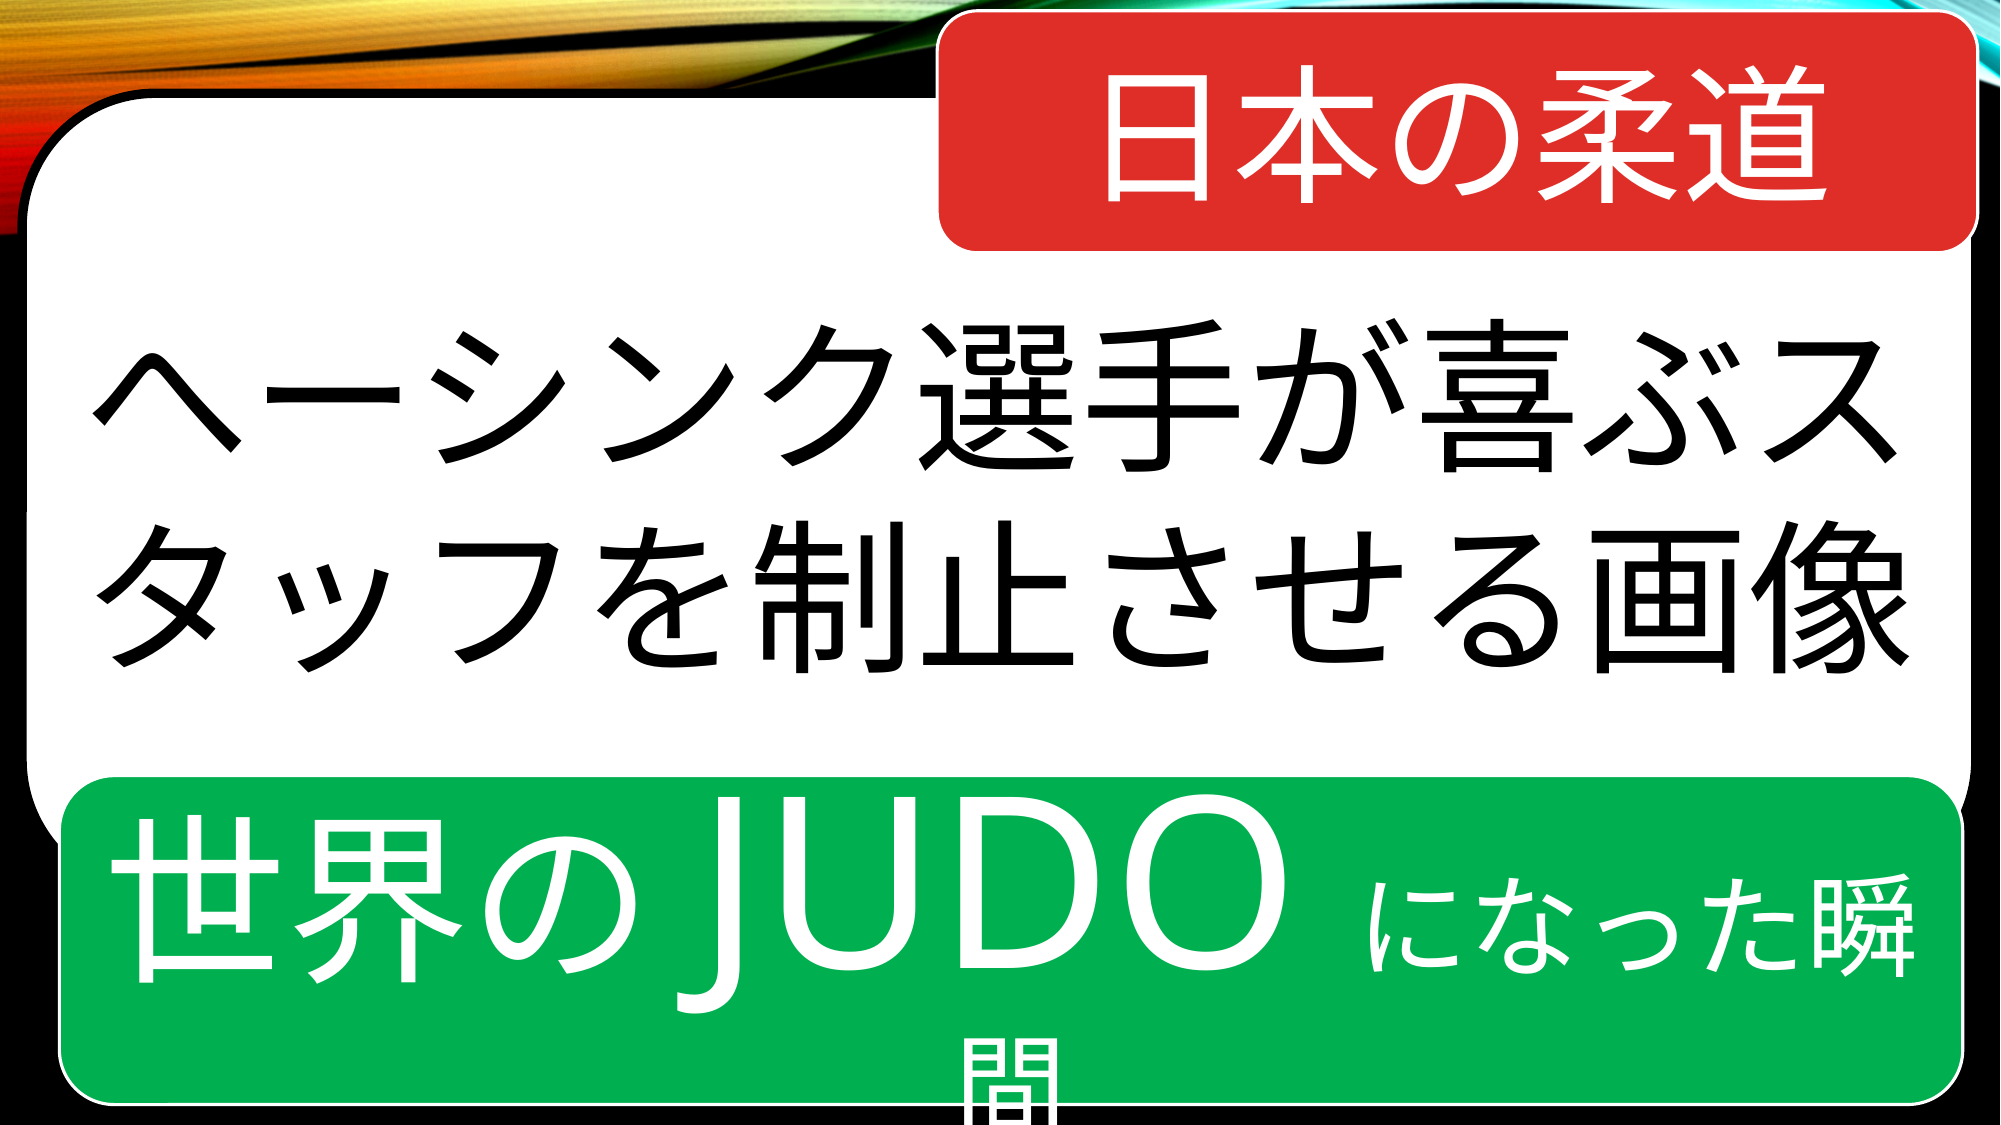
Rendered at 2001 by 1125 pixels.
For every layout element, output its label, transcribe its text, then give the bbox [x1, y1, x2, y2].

text_box 日本の柔道 [935, 9, 1980, 255]
picture [0, 0, 2000, 237]
text_box へーシンク選手が喜ぶスタッフを制止させる画像 [22, 93, 1976, 850]
text_box 世界のJUDOになった瞬間 [57, 774, 1965, 1107]
